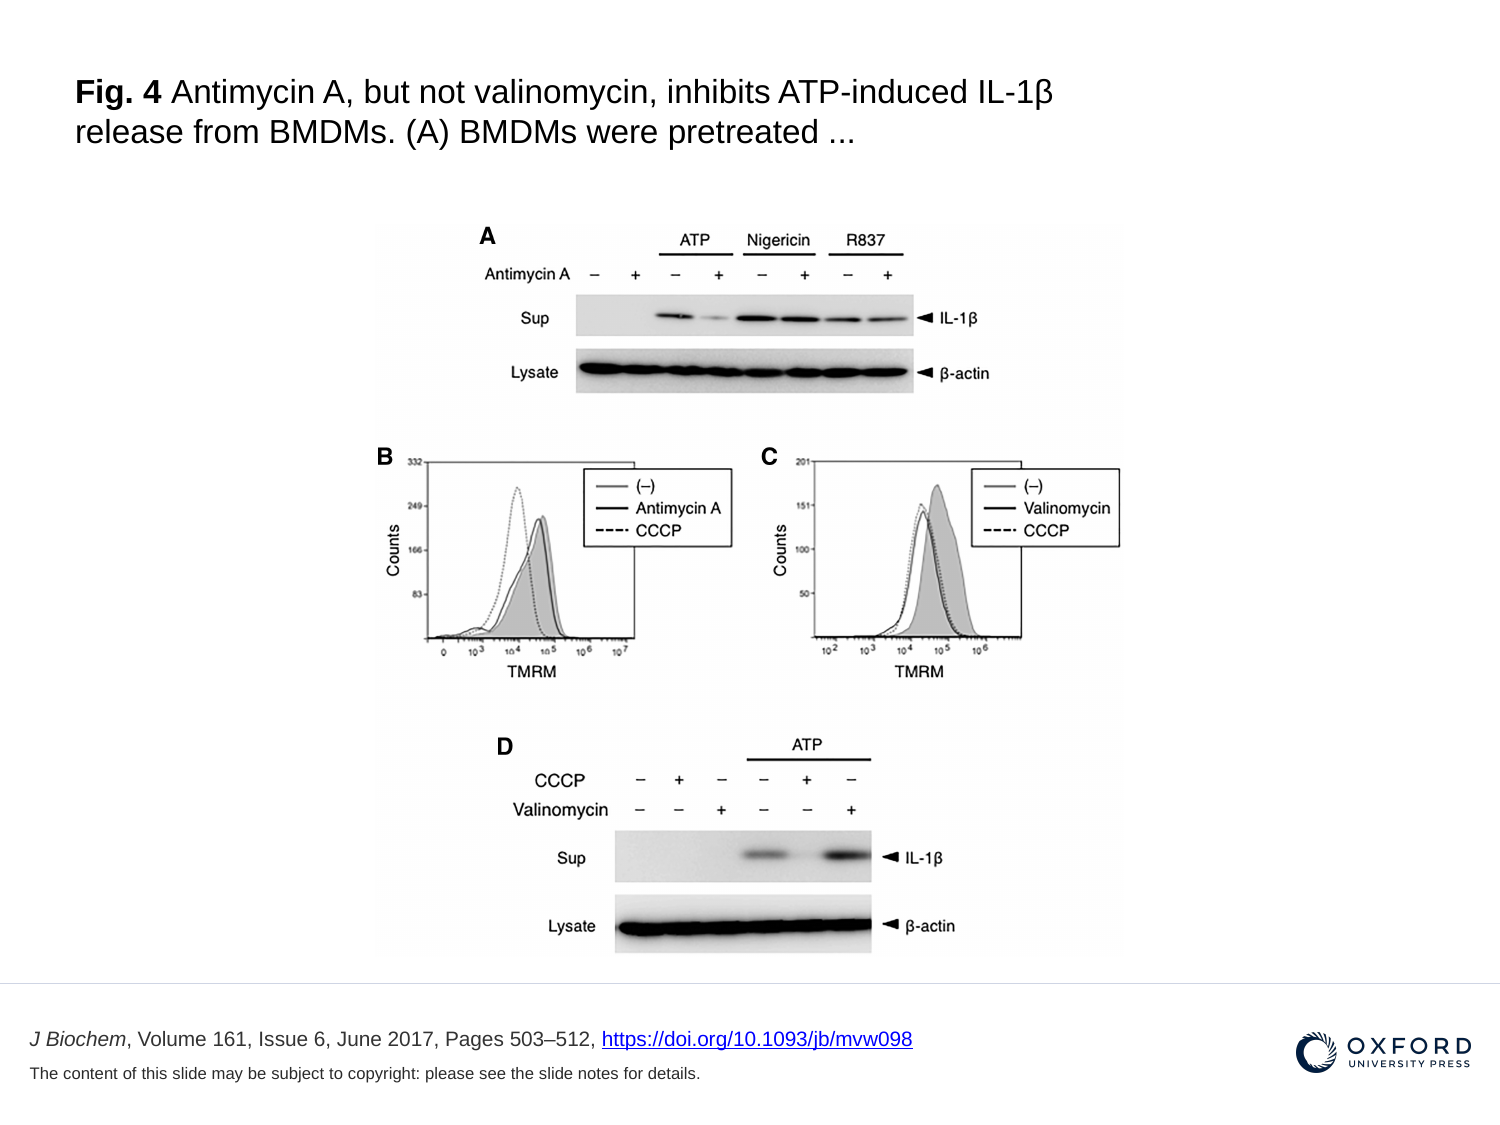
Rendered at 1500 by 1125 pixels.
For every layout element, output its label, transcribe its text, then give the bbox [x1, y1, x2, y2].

picture [374, 224, 1124, 957]
picture [1296, 1032, 1471, 1073]
title Fig. 4 Antimycin A, but not valinomycin, inhibits ATP-induced IL-1β release from BMDMs. (A) BMDMs were pretreated ... [75, 69, 1078, 171]
footer J Biochem, Volume 161, Issue 6, June 2017, Pages 503–512, https://doi.org/10.1093/jb/mvw098 The content of this slide may be subject to copyright: please see the slide notes for details. [0, 983, 1260, 1125]
